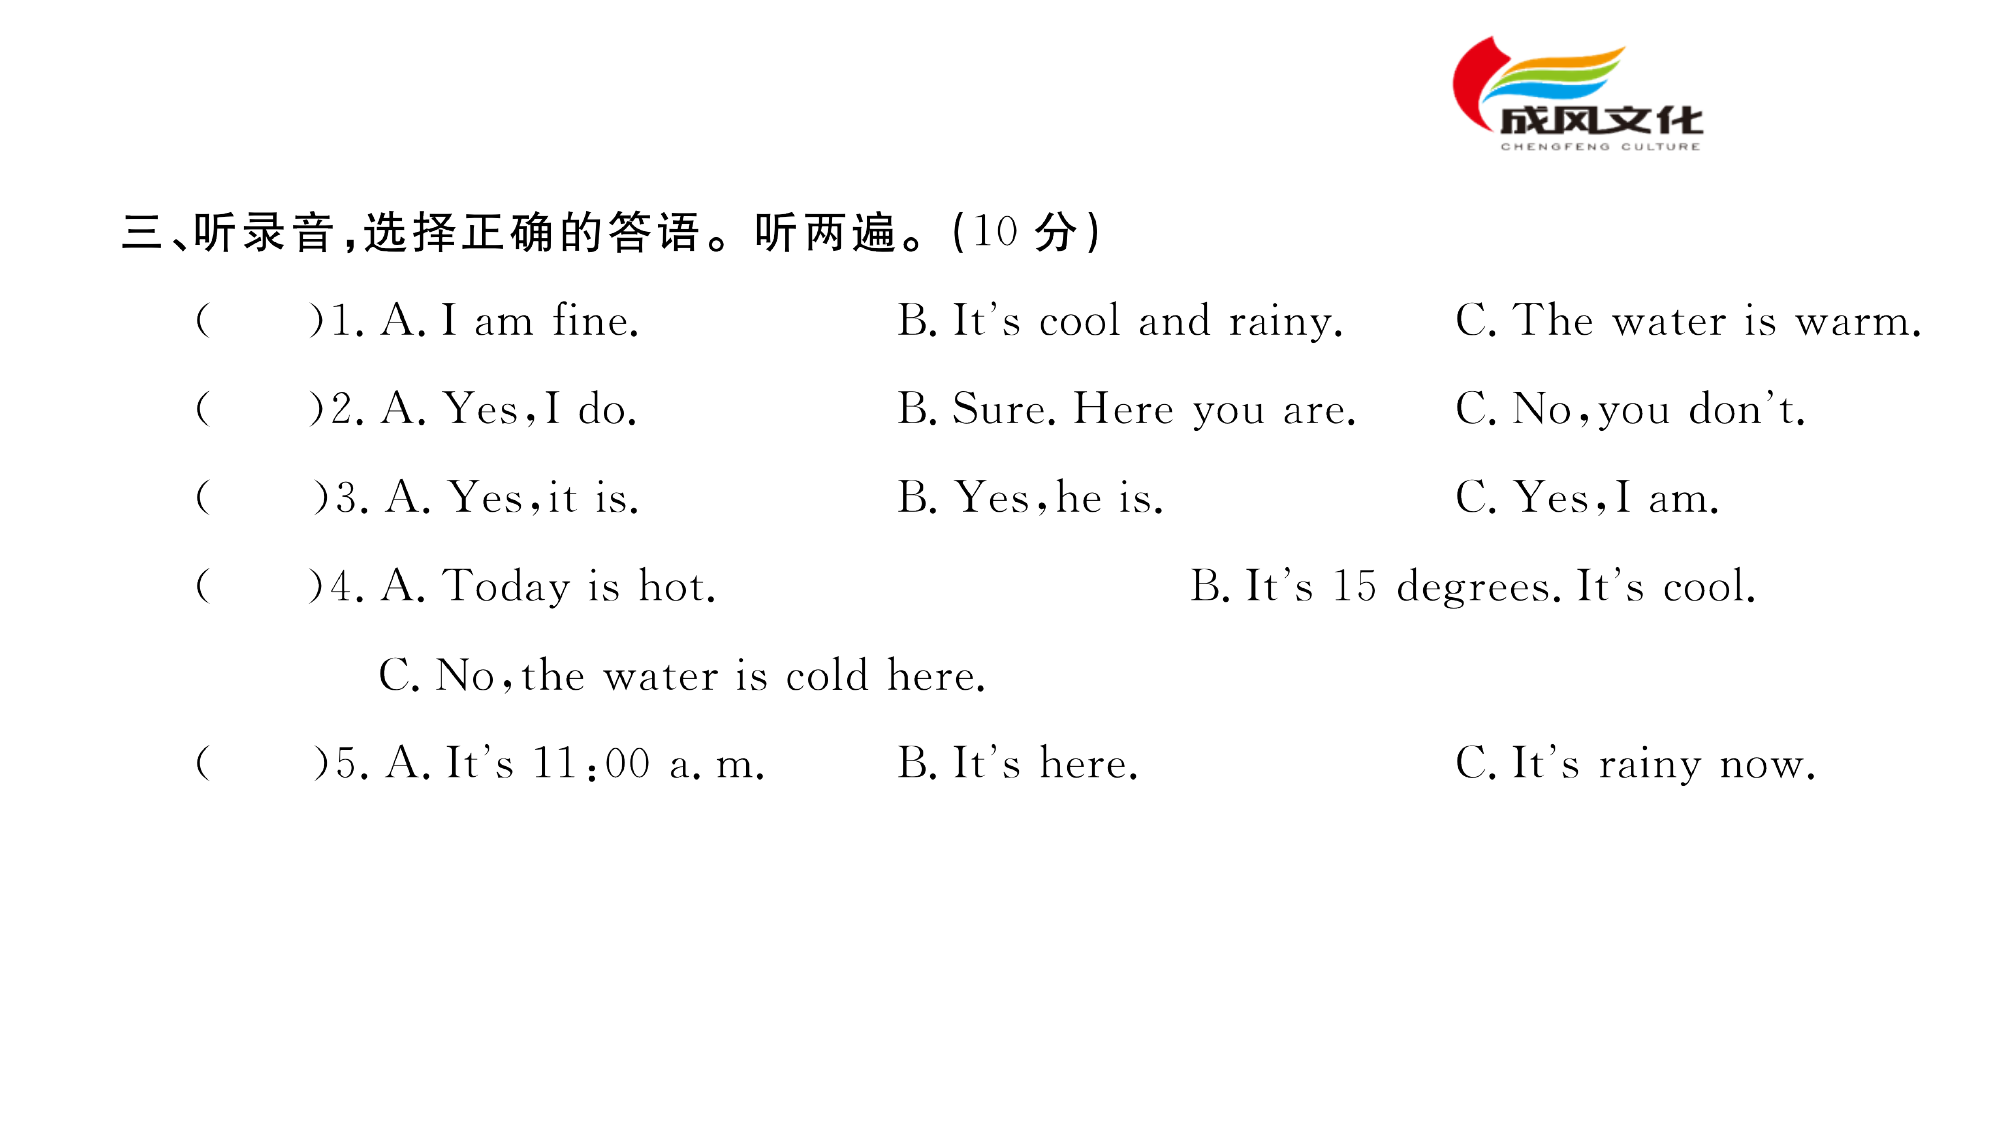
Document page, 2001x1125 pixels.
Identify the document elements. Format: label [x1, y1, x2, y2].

picture [118, 30, 2000, 795]
